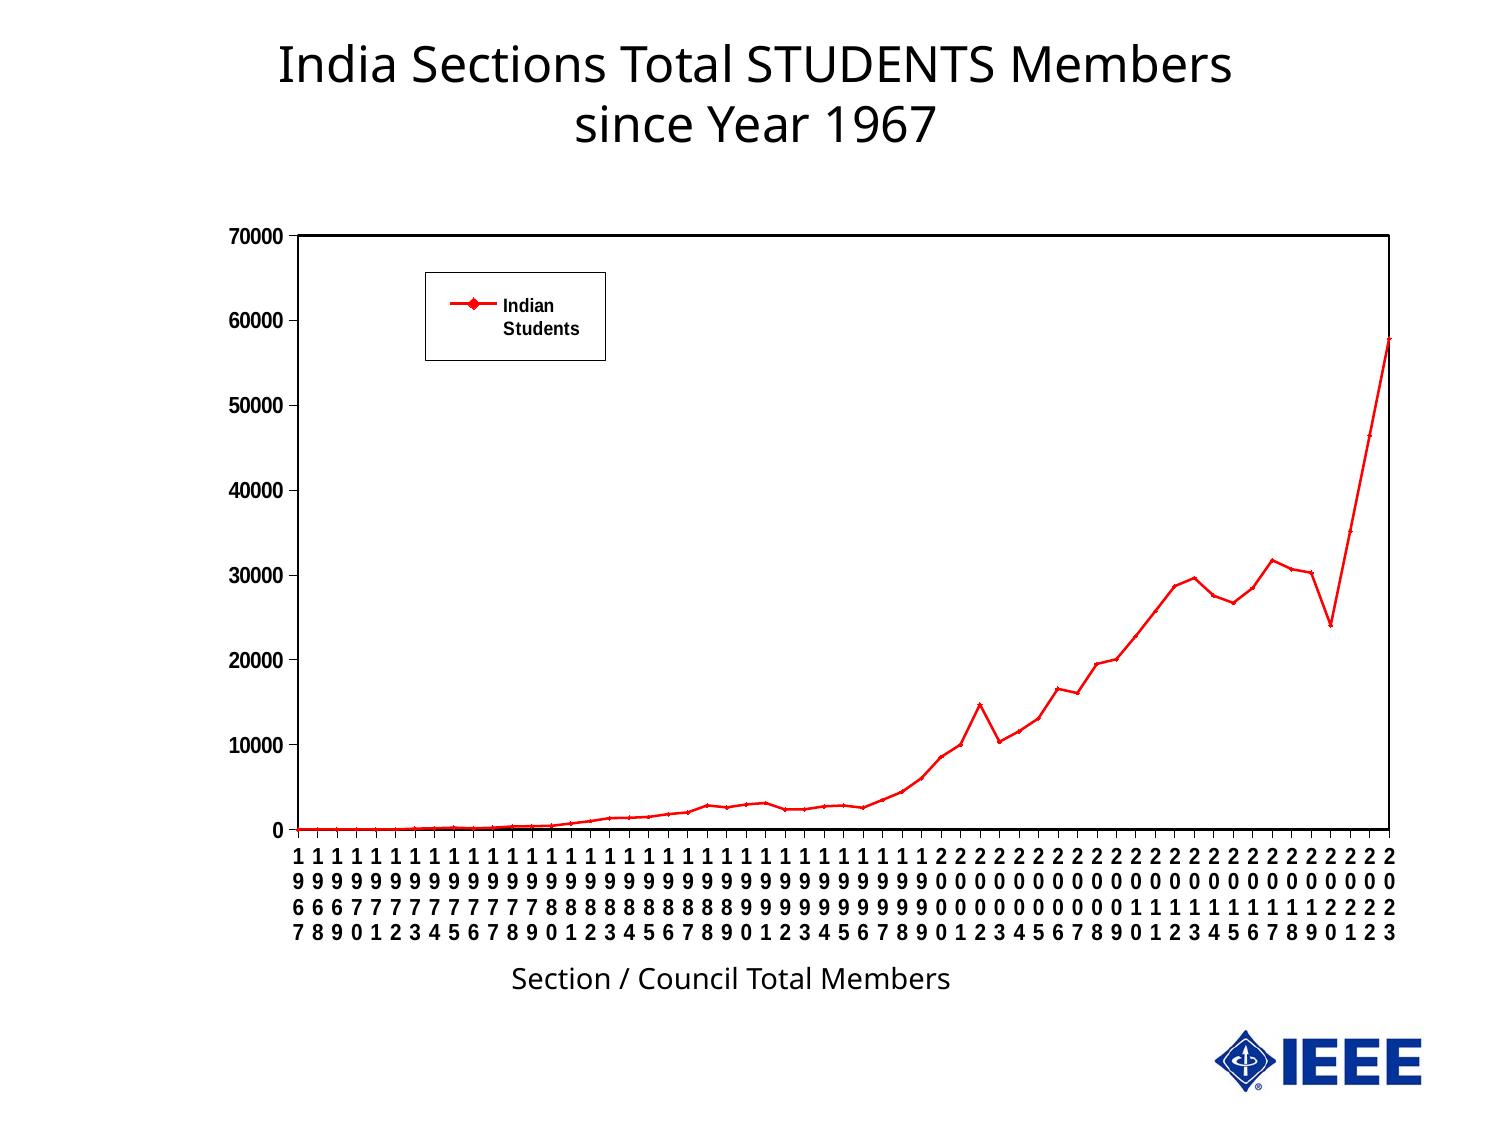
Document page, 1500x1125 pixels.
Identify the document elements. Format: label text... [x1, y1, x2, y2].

text_box Section / Council Total Members [318, 954, 1144, 1003]
chart [180, 175, 1426, 946]
picture [1212, 1024, 1425, 1096]
text_box India Sections Total STUDENTS Members since Year 1967 [112, 24, 1400, 160]
